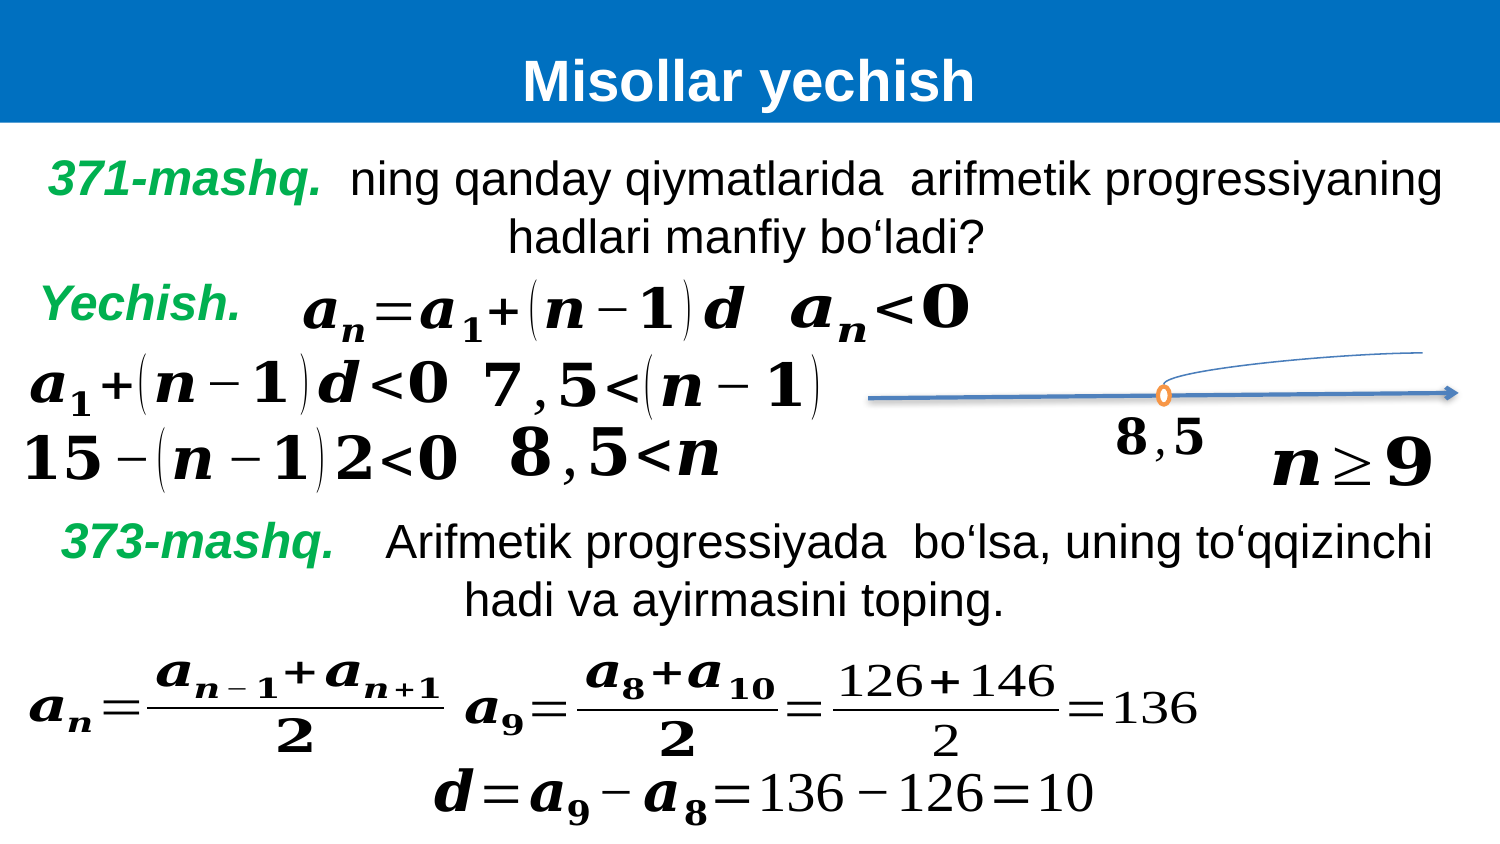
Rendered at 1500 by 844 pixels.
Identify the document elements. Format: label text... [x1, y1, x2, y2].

text_box Yechish. [23, 263, 258, 339]
text_box Misollar yechish [0, 16, 1499, 113]
text_box [1156, 384, 1172, 391]
text_box [0, 0, 1500, 123]
text_box [1163, 352, 1423, 385]
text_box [867, 392, 1459, 399]
